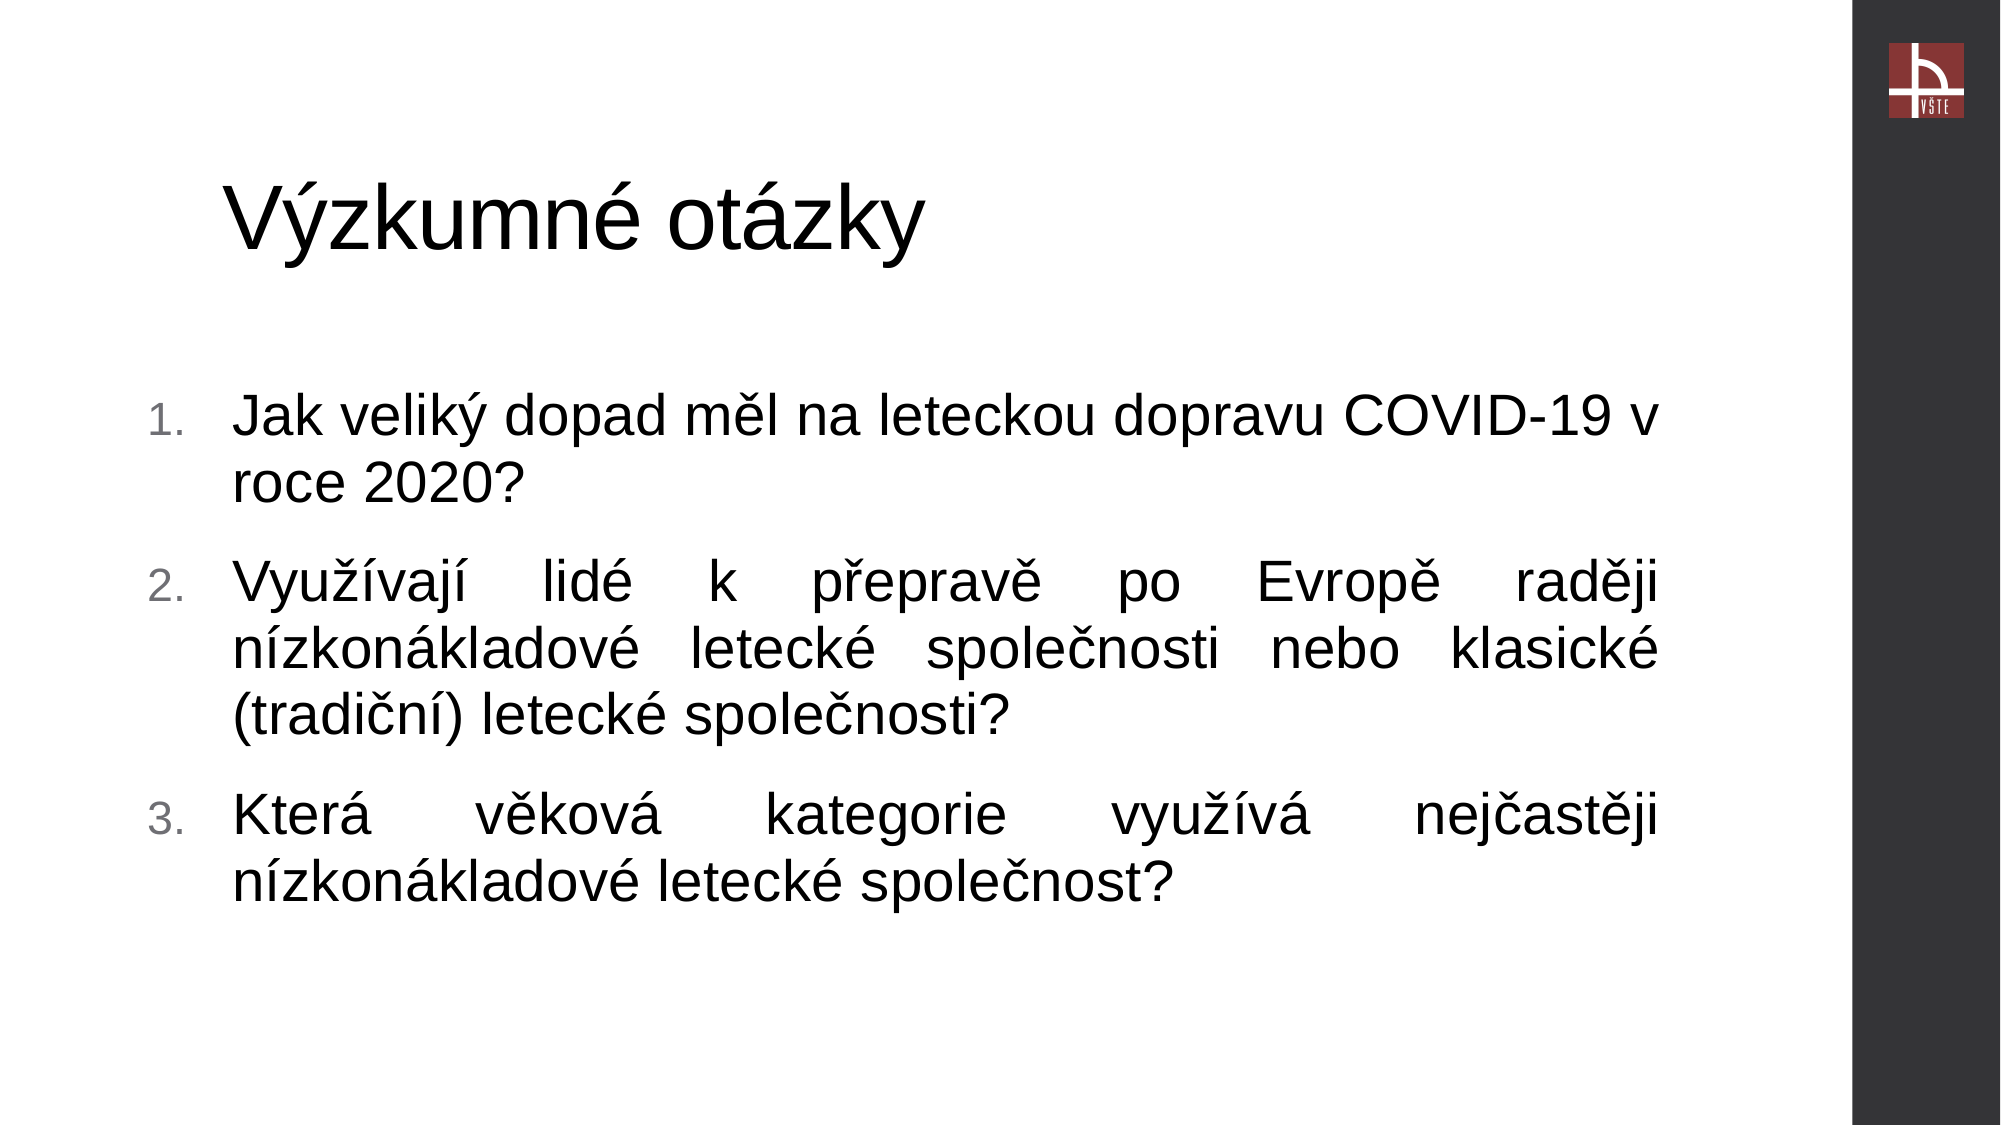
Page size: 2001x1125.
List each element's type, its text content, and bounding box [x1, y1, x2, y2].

list Jak veliký dopad měl na leteckou dopravu COVID-19 v roce 2020? Využívají lidé k přepravě po Evropě raději nízkonákladové letecké společnosti nebo klasické (tradiční) letecké společnosti? Která věková kategorie využívá nejčastěji nízkonákladové letecké společnost? [132, 375, 1677, 1050]
picture [1889, 43, 1964, 118]
title Výzkumné otázky [206, 60, 1797, 278]
